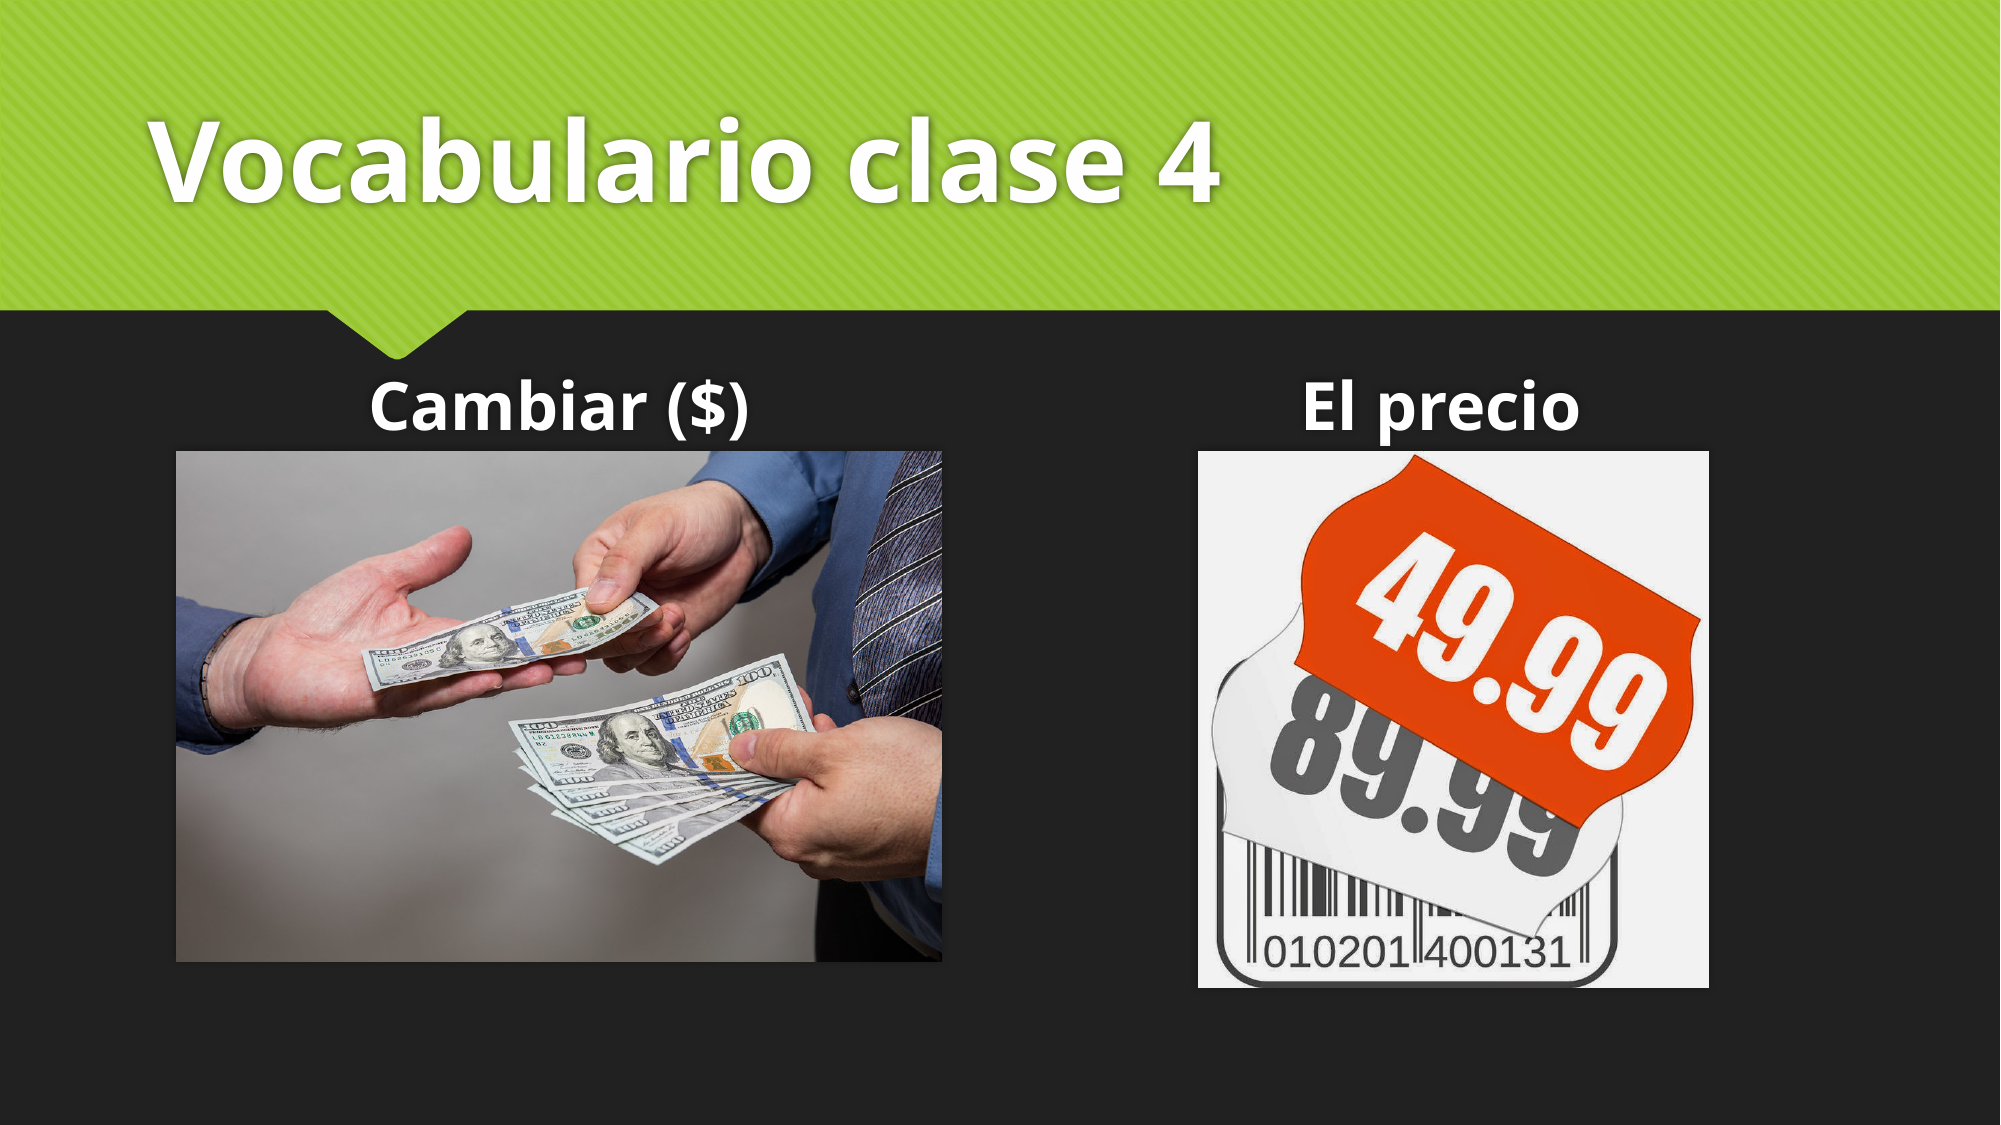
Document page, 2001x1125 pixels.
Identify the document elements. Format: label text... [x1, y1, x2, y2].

list El precio [1014, 356, 1868, 452]
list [1198, 450, 1709, 988]
list Cambiar ($) [133, 356, 985, 452]
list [176, 451, 942, 962]
title Vocabulario clase 4 [132, 73, 1868, 233]
